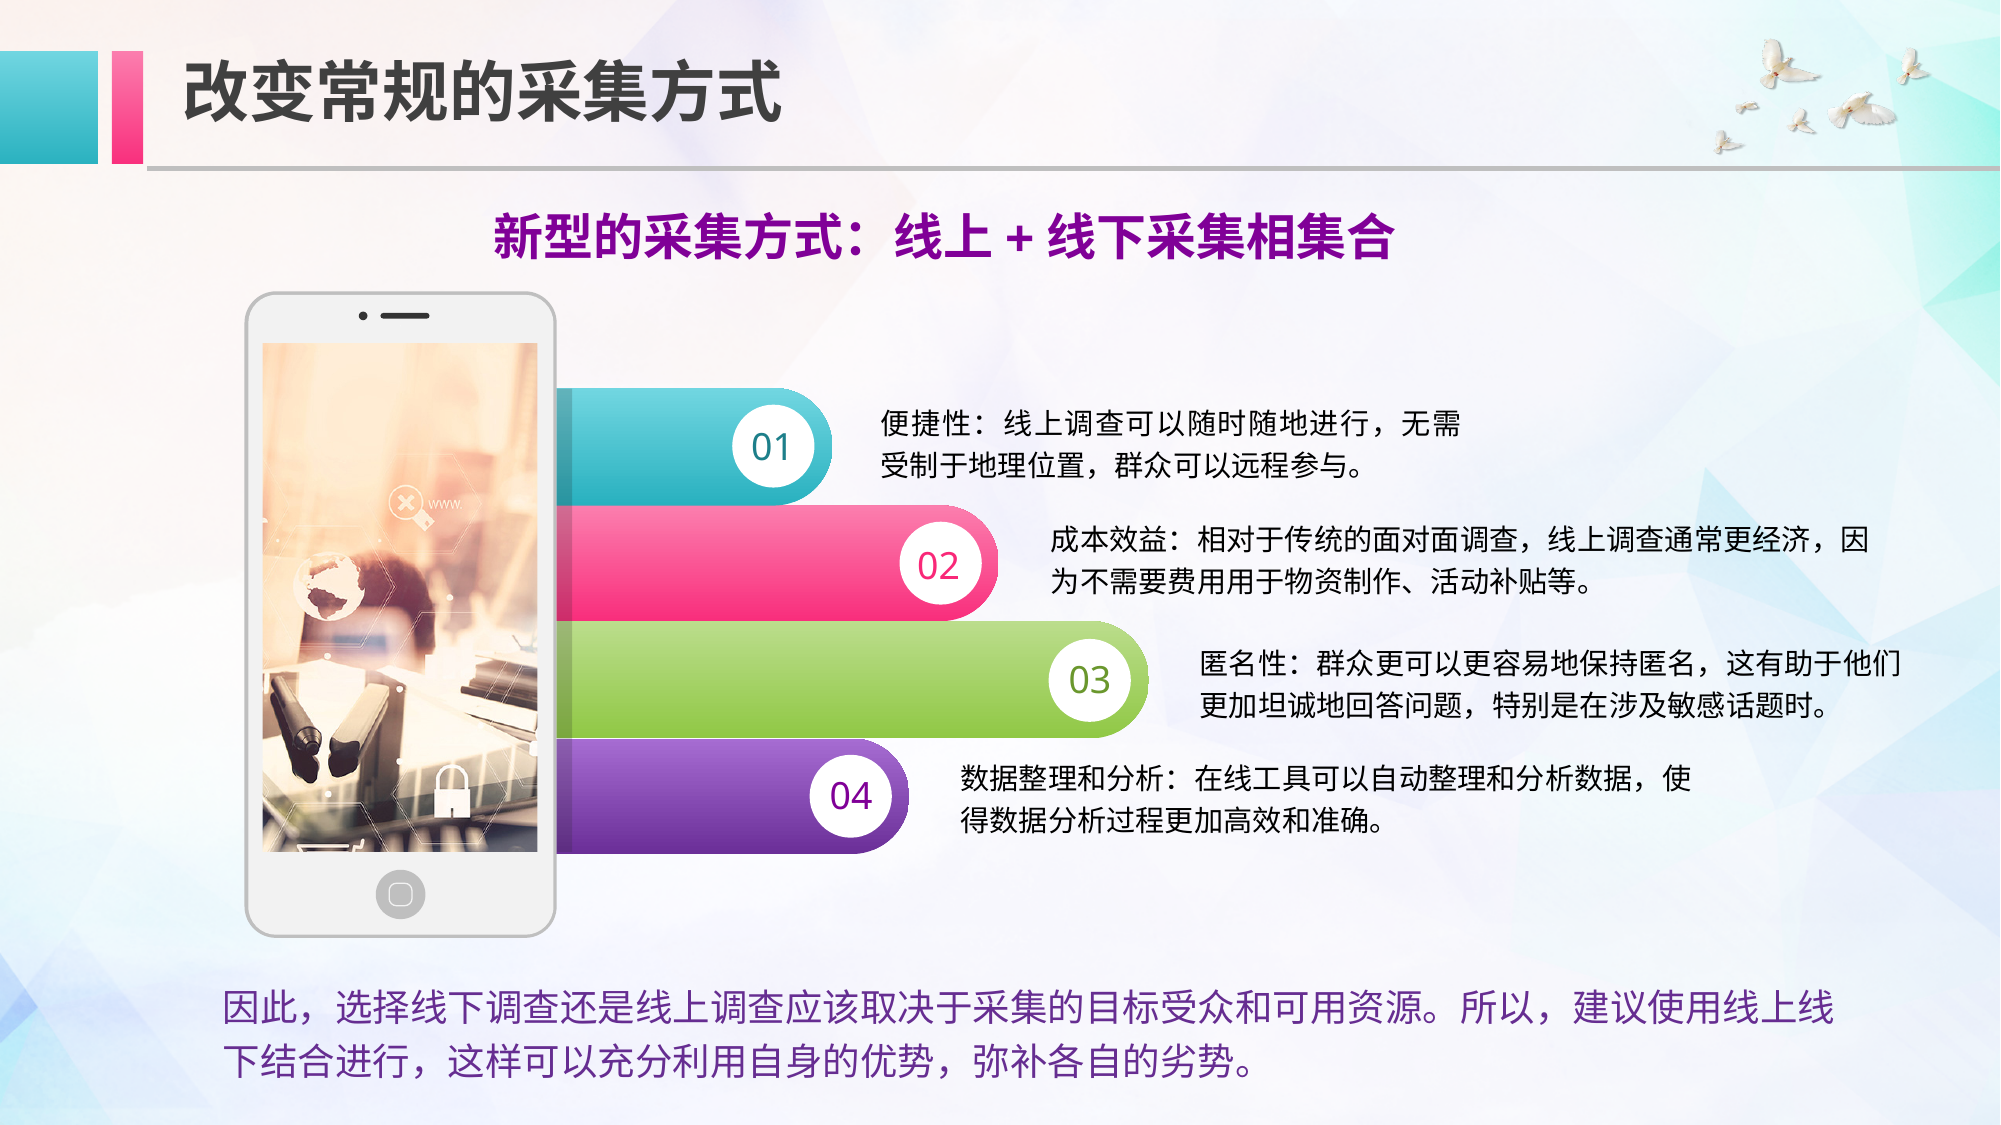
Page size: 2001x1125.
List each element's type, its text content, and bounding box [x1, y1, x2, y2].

text_box 新型的采集方式：线上+线下采集相集合 [478, 186, 1492, 273]
text_box 成本效益：相对于传统的面对面调查，线上调查通常更经济，因为不需要费用用于物资制作、活动补贴等。 [1149, 506, 1890, 606]
text_box [0, 51, 98, 164]
text_box 改变常规的采集方式 [167, 42, 974, 138]
text_box [111, 51, 144, 164]
picture [0, 0, 2000, 1125]
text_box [244, 291, 1149, 938]
text_box 便捷性：线上调查可以随时随地进行，无需受制于地理位置，群众可以远程参与。 [1149, 390, 1477, 490]
text_box 匿名性：群众更可以更容易地保持匿名，这有助于他们更加坦诚地回答问题，特别是在涉及敏感话题时。 [1185, 630, 1927, 730]
text_box 因此，选择线下调查还是线上调查应该取决于采集的目标受众和可用资源。所以，建议使用线上线下结合进行，这样可以充分利用自身的优势，弥补各自的劣势。 [208, 967, 1854, 1091]
text_box 数据整理和分析：在线工具可以自动整理和分析数据，使得数据分析过程更加高效和准确。 [1149, 745, 1735, 845]
